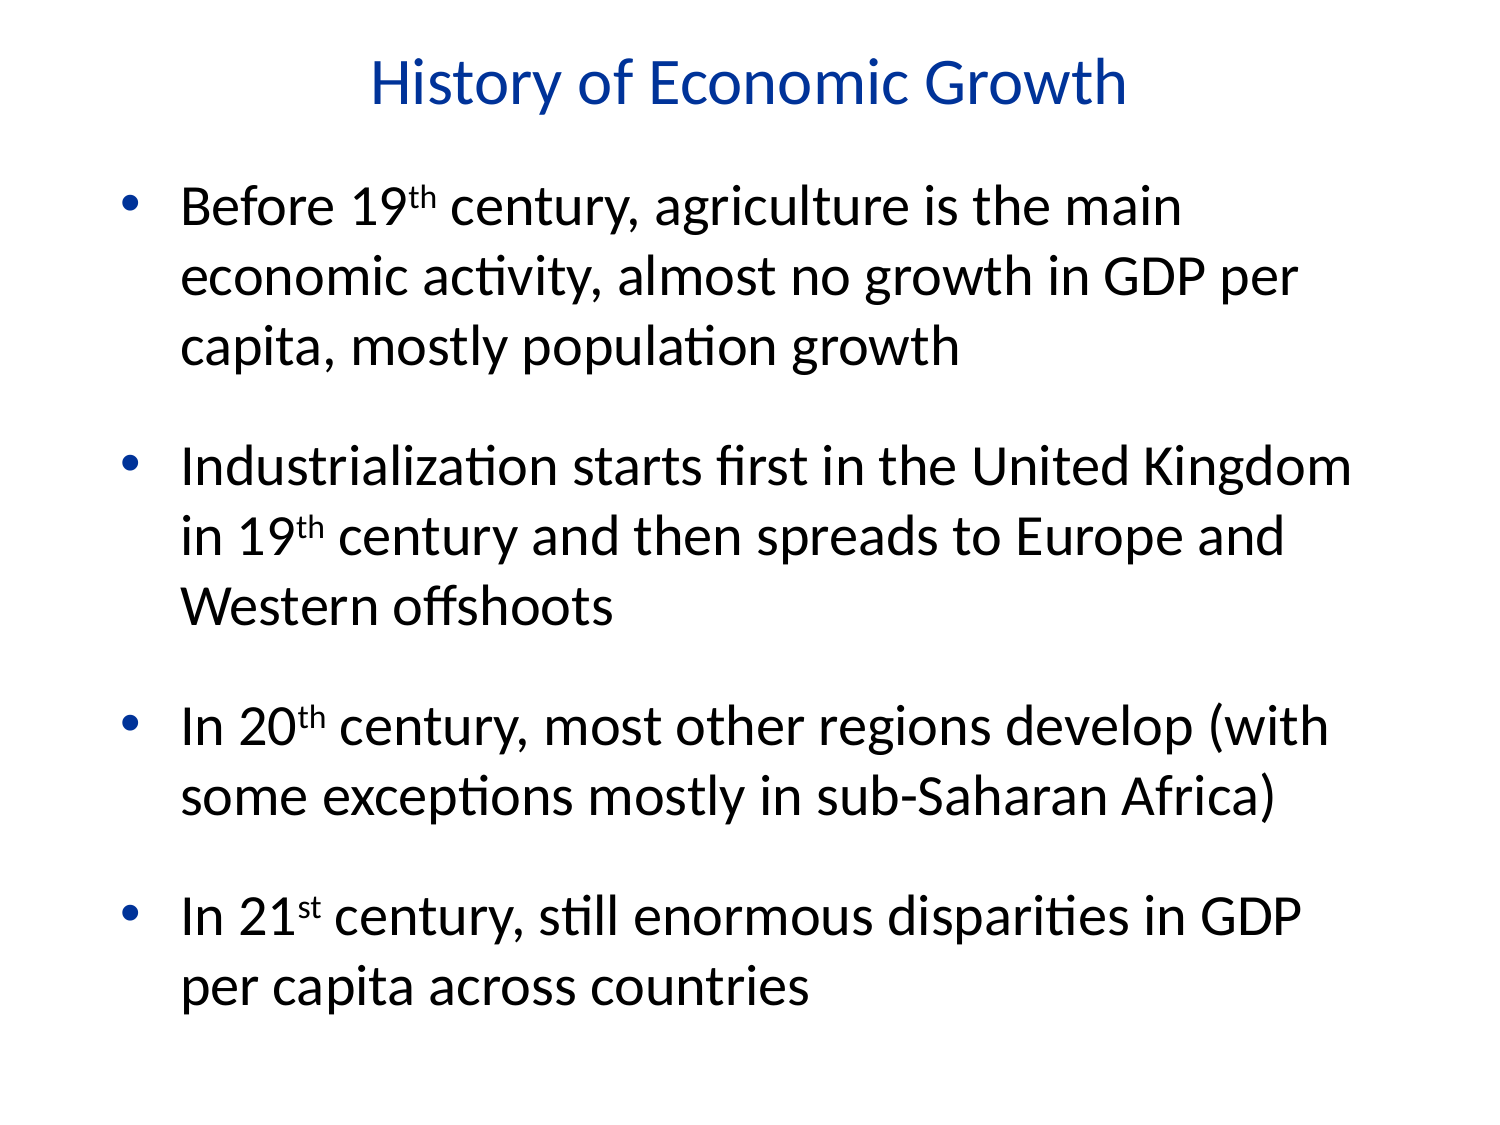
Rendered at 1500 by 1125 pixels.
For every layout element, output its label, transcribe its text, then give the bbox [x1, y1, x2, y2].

list History of Economic Growth Before 19th century, agriculture is the main economic activity, almost no growth in GDP per capita, mostly population growth Industrialization starts first in the United Kingdom in 19th century and then spreads to Europe and Western offshoots In 20th century, most other regions develop (with some exceptions mostly in sub-Saharan Africa) In 21st century, still enormous disparities in GDP per capita across countries [105, 37, 1395, 1028]
